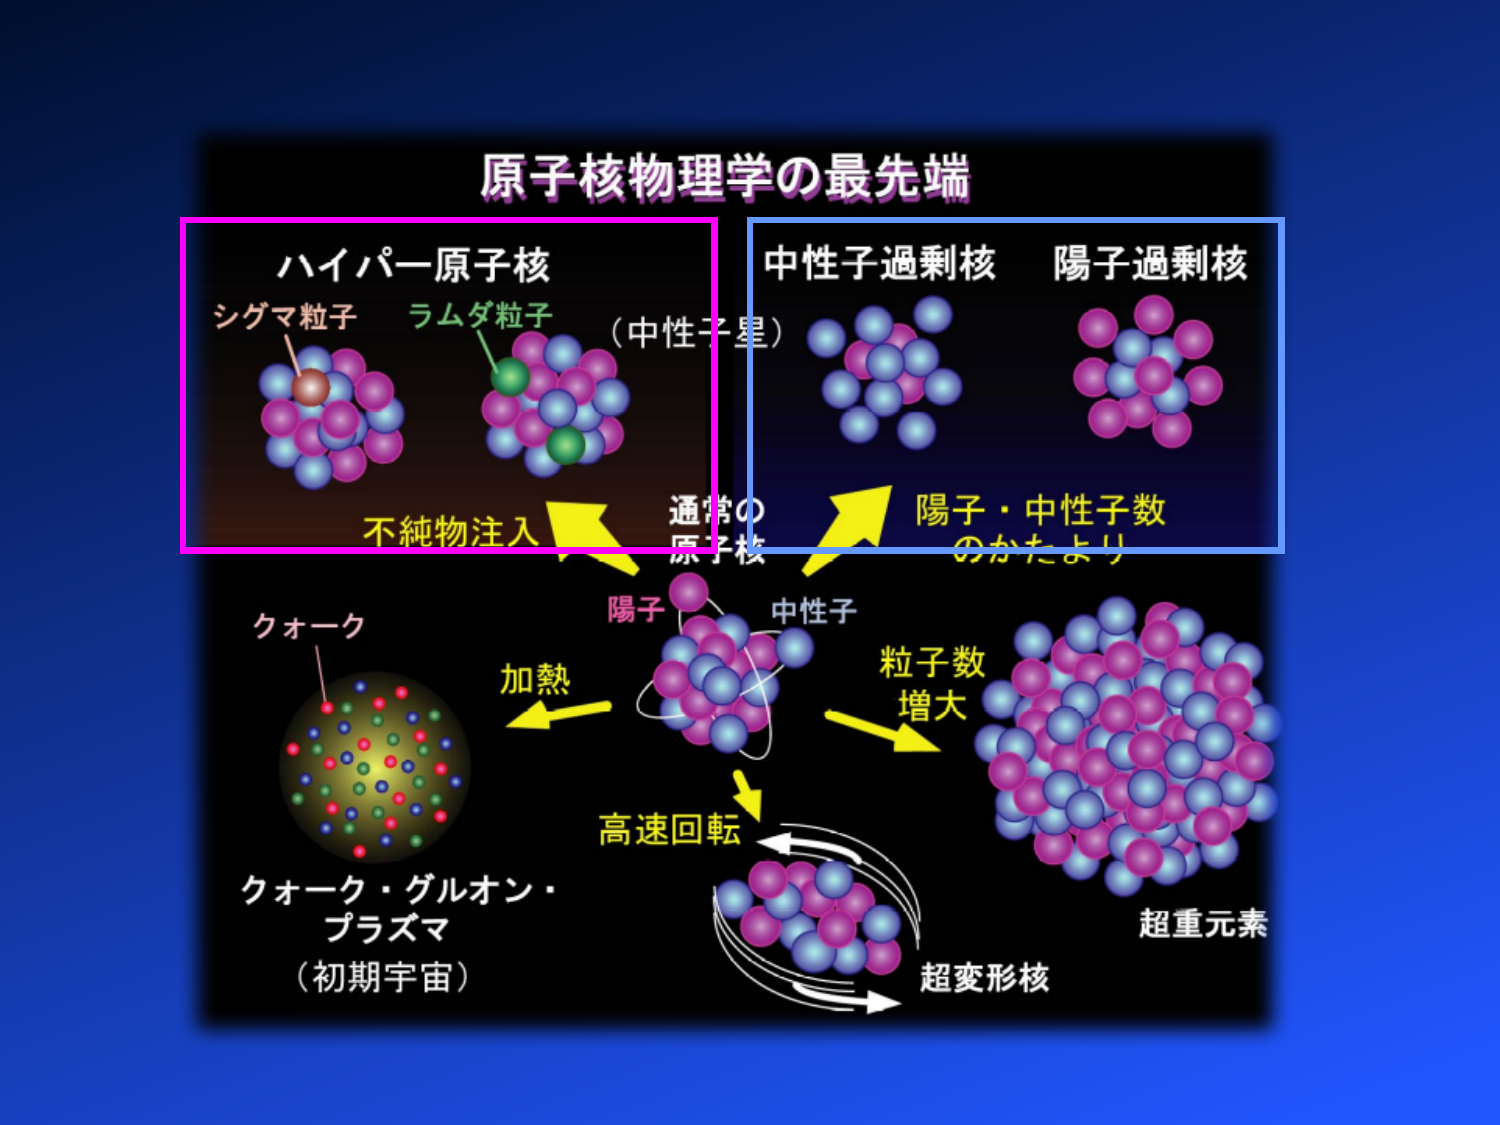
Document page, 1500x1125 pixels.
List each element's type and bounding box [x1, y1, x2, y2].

picture [135, 66, 1329, 1083]
